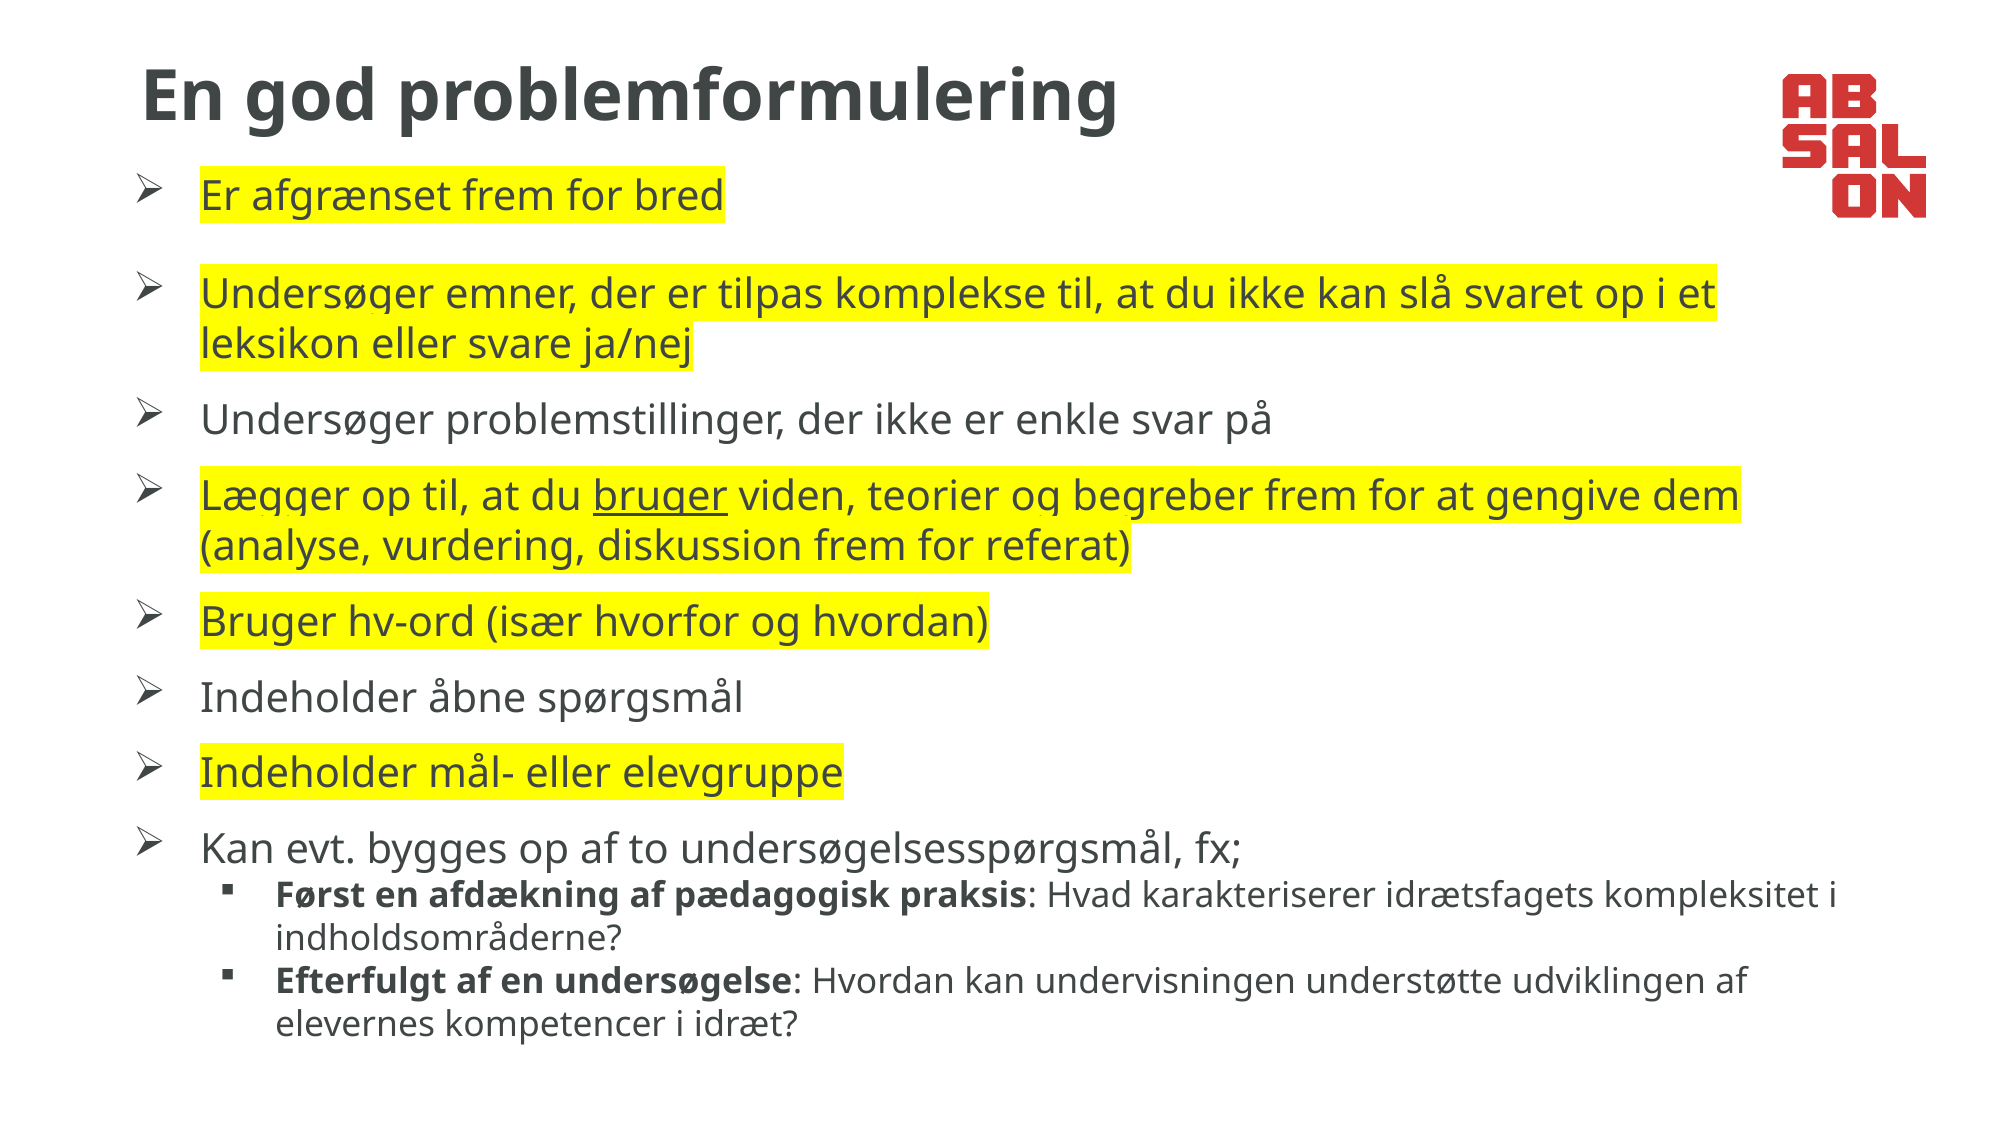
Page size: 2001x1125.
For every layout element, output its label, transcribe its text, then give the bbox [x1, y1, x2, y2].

list Er afgrænset frem for bred Undersøger emner, der er tilpas komplekse til, at du ikke kan slå svaret op i et leksikon eller svare ja/nej Undersøger problemstillinger, der ikke er enkle svar på Lægger op til, at du bruger viden, teorier og begreber frem for at gengive dem (analyse, vurdering, diskussion frem for referat) Bruger hv-ord (især hvorfor og hvordan) Indeholder åbne spørgsmål Indeholder mål- eller elevgruppe Kan evt. bygges op af to undersøgelsesspørgsmål, fx; Først en afdækning af pædagogisk praksis: Hvad karakteriserer idrætsfagets kompleksitet i indholdsområderne? Efterfulgt af en undersøgelse: Hvordan kan undervisningen understøtte udviklingen af elevernes kompetencer i idræt? [109, 153, 1900, 1093]
title En god problemformulering [125, 37, 1851, 153]
